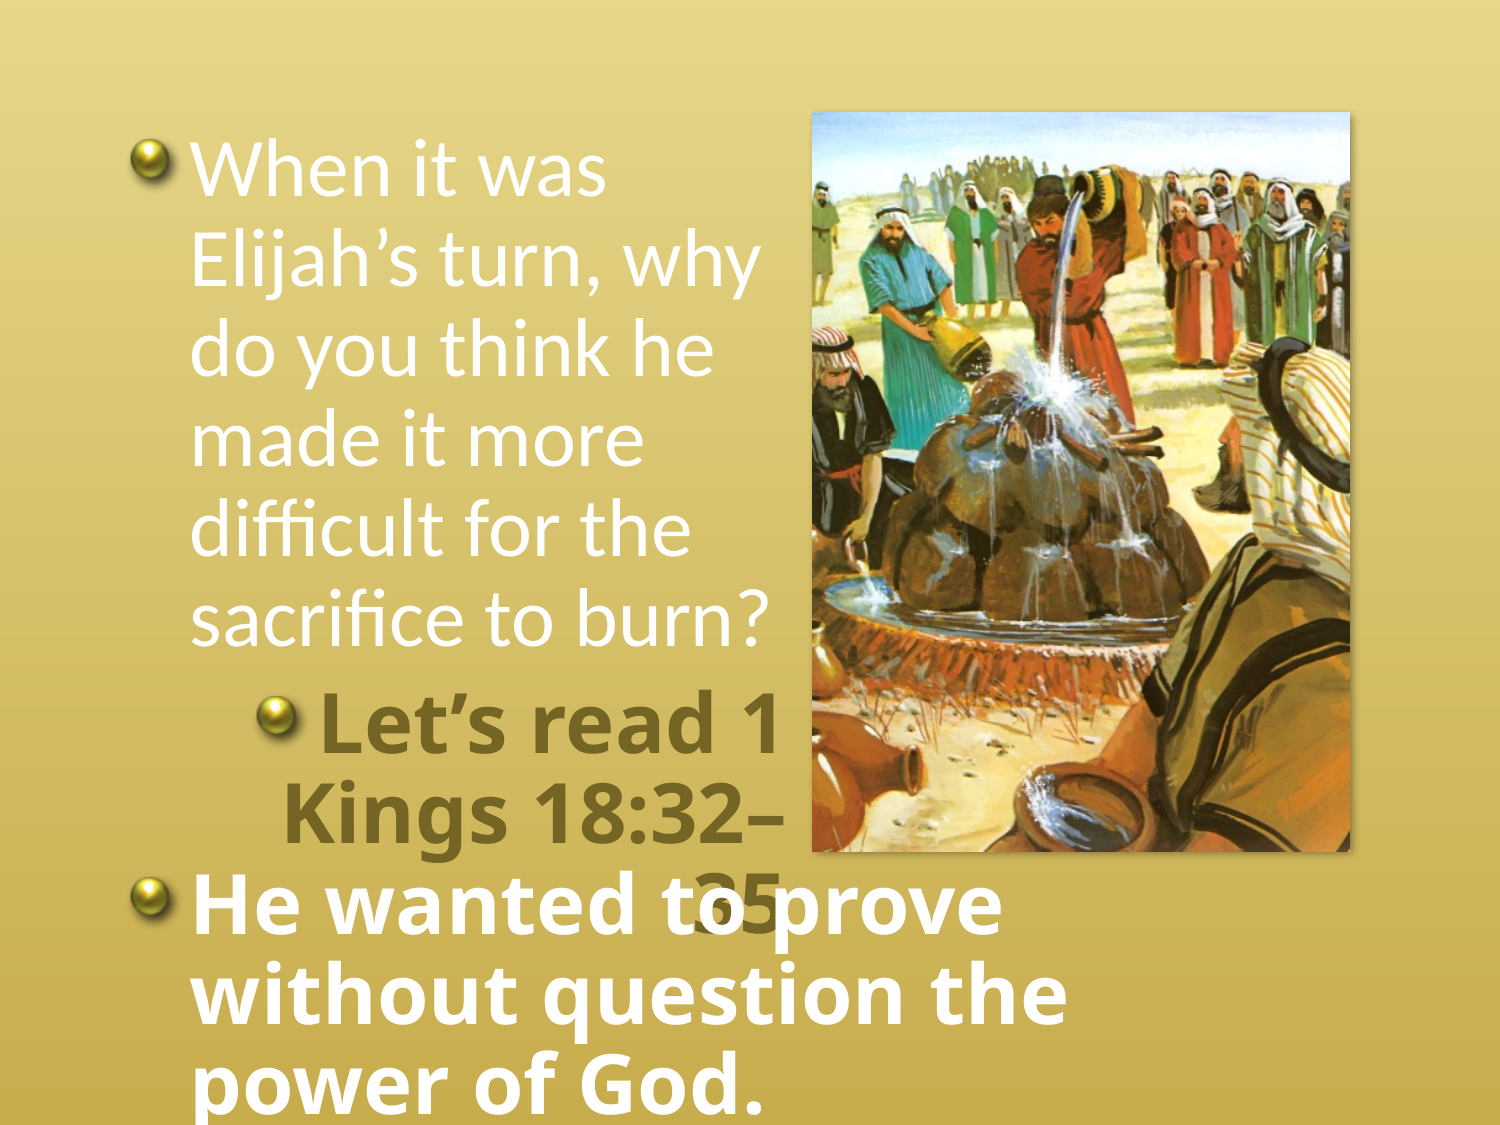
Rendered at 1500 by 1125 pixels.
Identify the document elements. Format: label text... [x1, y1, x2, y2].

text_box He wanted to prove without question the power of God. [125, 862, 1350, 1125]
list When it was Elijah’s turn, why do you think he made it more difficult for the sacrifice to burn? Let’s read 1 Kings 18:32–35 [125, 125, 788, 862]
picture [125, 873, 184, 932]
picture [125, 135, 184, 195]
picture [812, 112, 1351, 852]
picture [251, 692, 311, 751]
